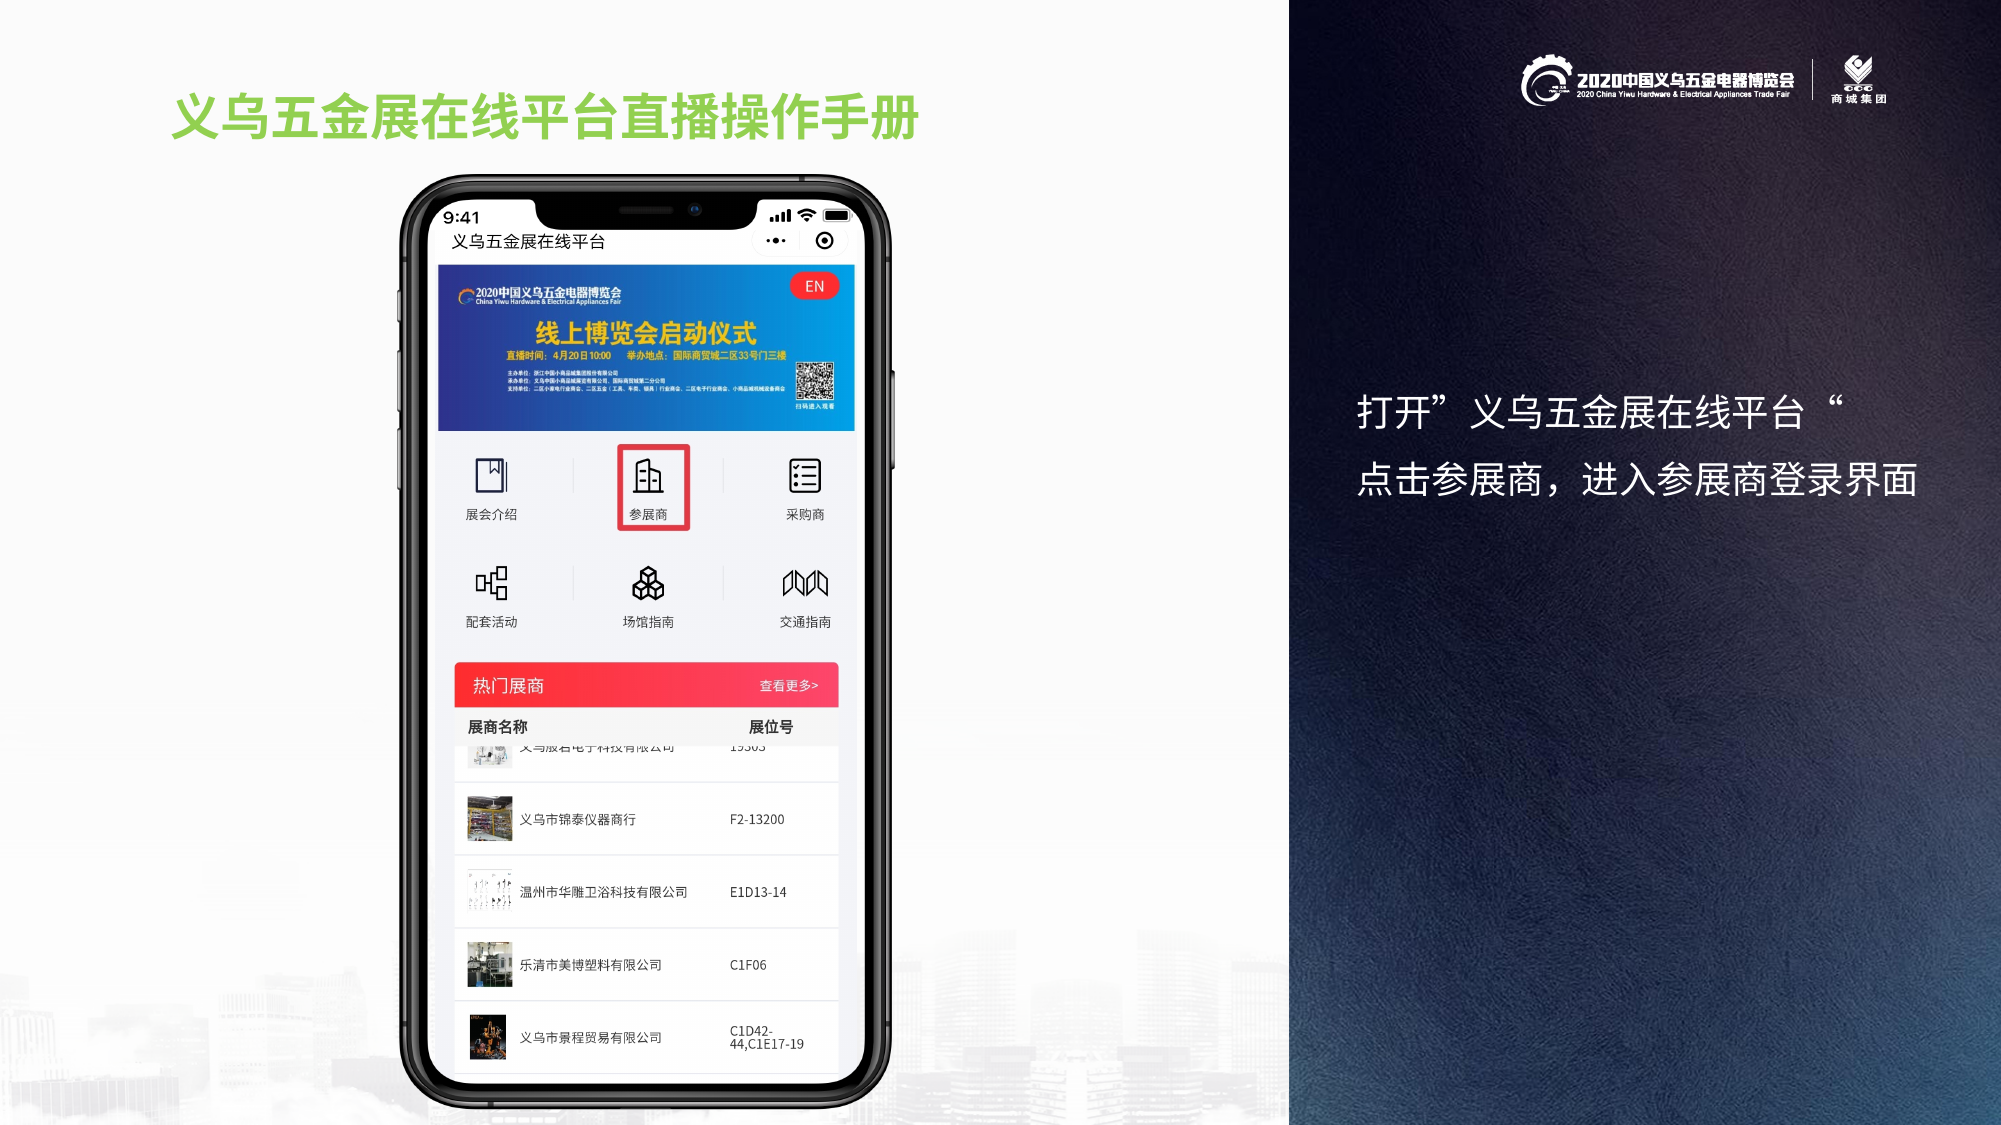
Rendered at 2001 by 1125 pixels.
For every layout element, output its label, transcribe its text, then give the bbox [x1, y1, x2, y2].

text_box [378, 153, 914, 1125]
picture [1083, 0, 2001, 1125]
text_box 义乌五金展在线平台直播操作手册 [155, 54, 1153, 154]
